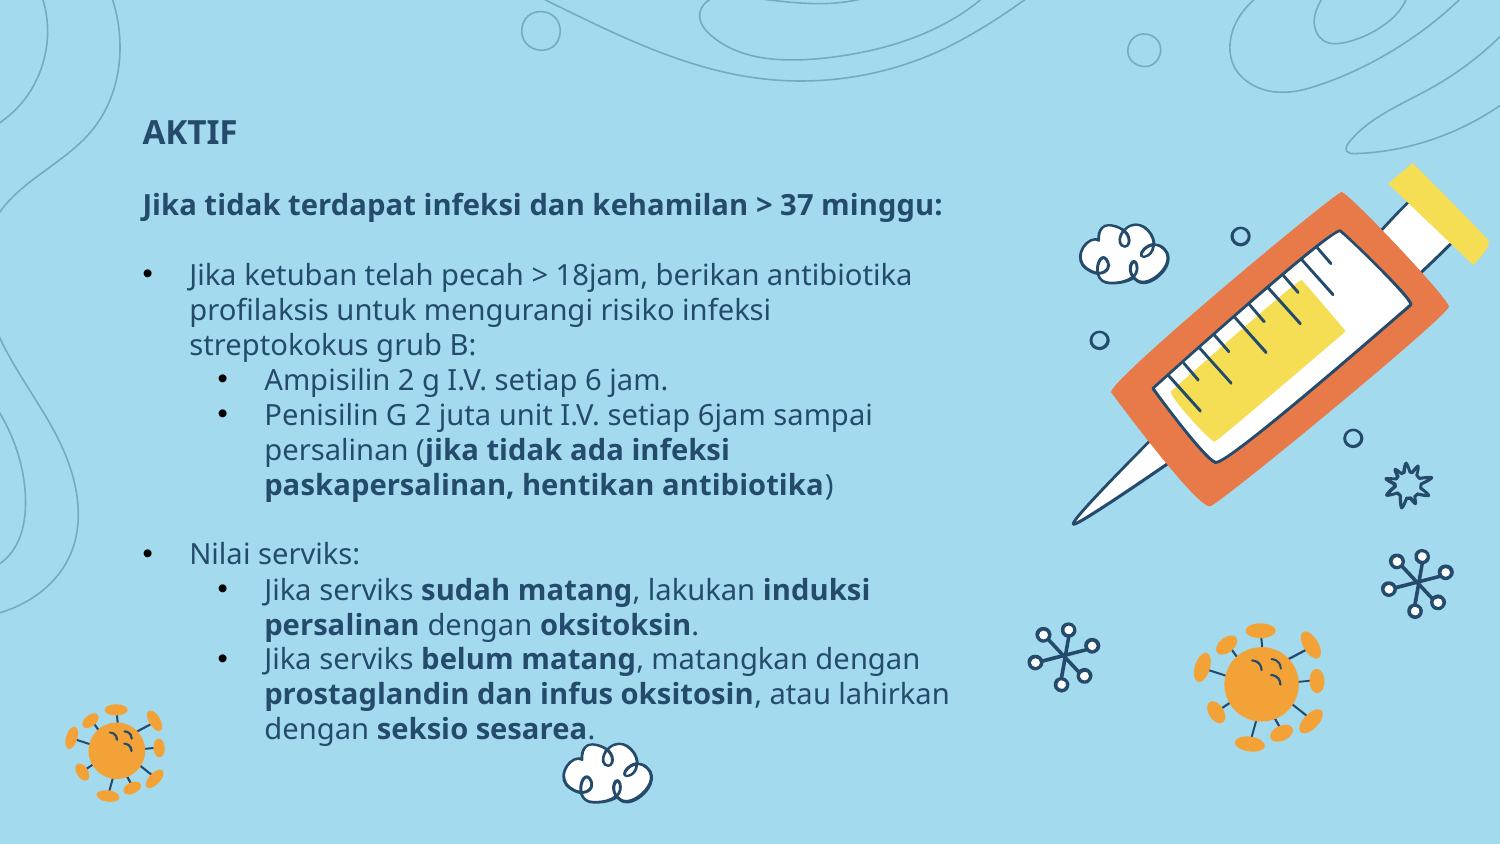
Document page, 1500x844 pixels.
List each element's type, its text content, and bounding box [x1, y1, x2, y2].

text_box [1192, 623, 1326, 753]
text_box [1027, 622, 1101, 693]
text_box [64, 703, 166, 803]
text_box AKTIF Jika tidak terdapat infeksi dan kehamilan > 37 minggu: Jika ketuban telah pecah > 18jam, berikan antibiotika profilaksis untuk mengurangi risiko infeksi streptokokus grub B: Ampisilin 2 g I.V. setiap 6 jam. Penisilin G 2 juta unit I.V. setiap 6jam sampai persalinan (jika tidak ada infeksi paskapersalinan, hentikan antibiotika) Nilai serviks: Jika serviks sudah matang, lakukan induksi persalinan dengan oksitoksin. Jika serviks belum matang, matangkan dengan prostaglandin dan infus oksitosin, atau lahirkan dengan seksio sesarea. [127, 103, 967, 753]
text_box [1063, 162, 1493, 526]
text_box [556, 742, 660, 804]
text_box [1380, 548, 1455, 620]
